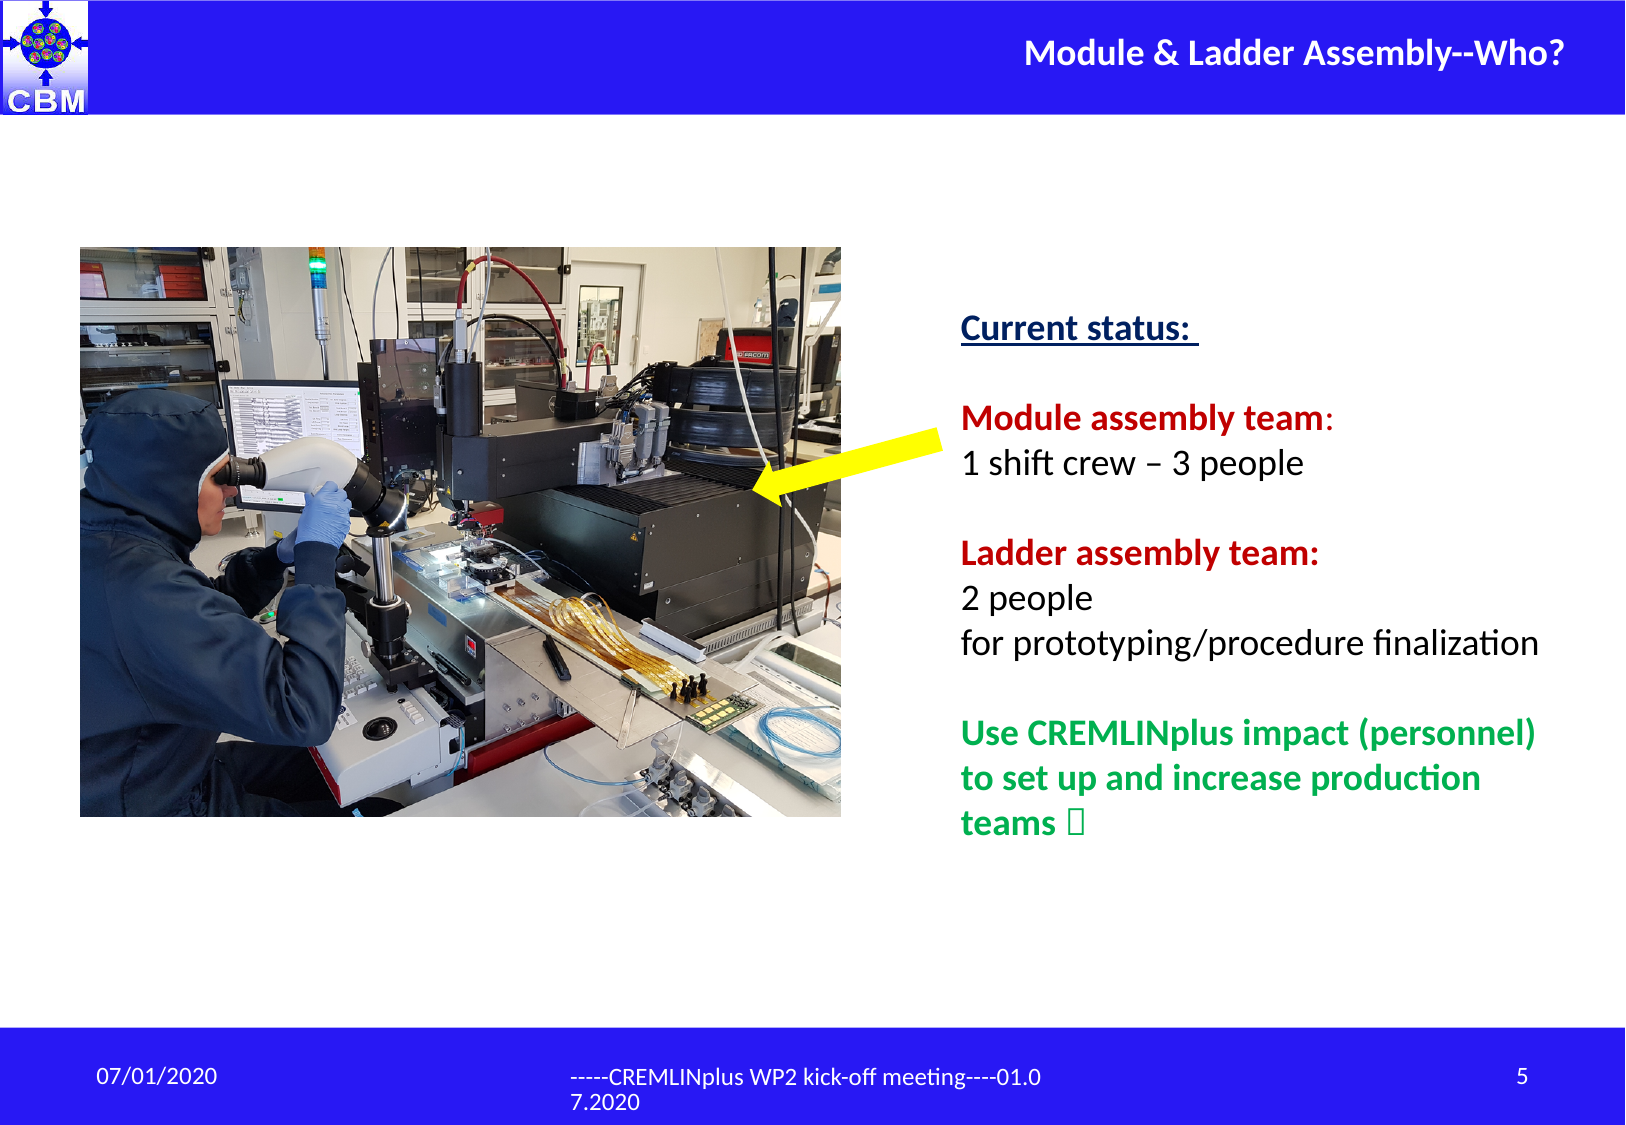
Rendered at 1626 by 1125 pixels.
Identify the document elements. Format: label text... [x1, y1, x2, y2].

picture [80, 247, 841, 818]
footer -----CREMLINplus WP2 kick-off meeting----01.07.2020 [555, 1045, 1070, 1106]
text_box [845, 425, 945, 480]
picture [3, 1, 88, 115]
slide_number 5 [1164, 1044, 1544, 1105]
text_box Current status: Module assembly team: 1 shift crew – 3 people Ladder assembly team: 2 people for prototyping/procedure finalization Use CREMLINplus impact (personnel) to set up and increase production teams  [946, 295, 1567, 851]
text_box Module & Ladder Assembly--Who? [1008, 20, 1582, 81]
